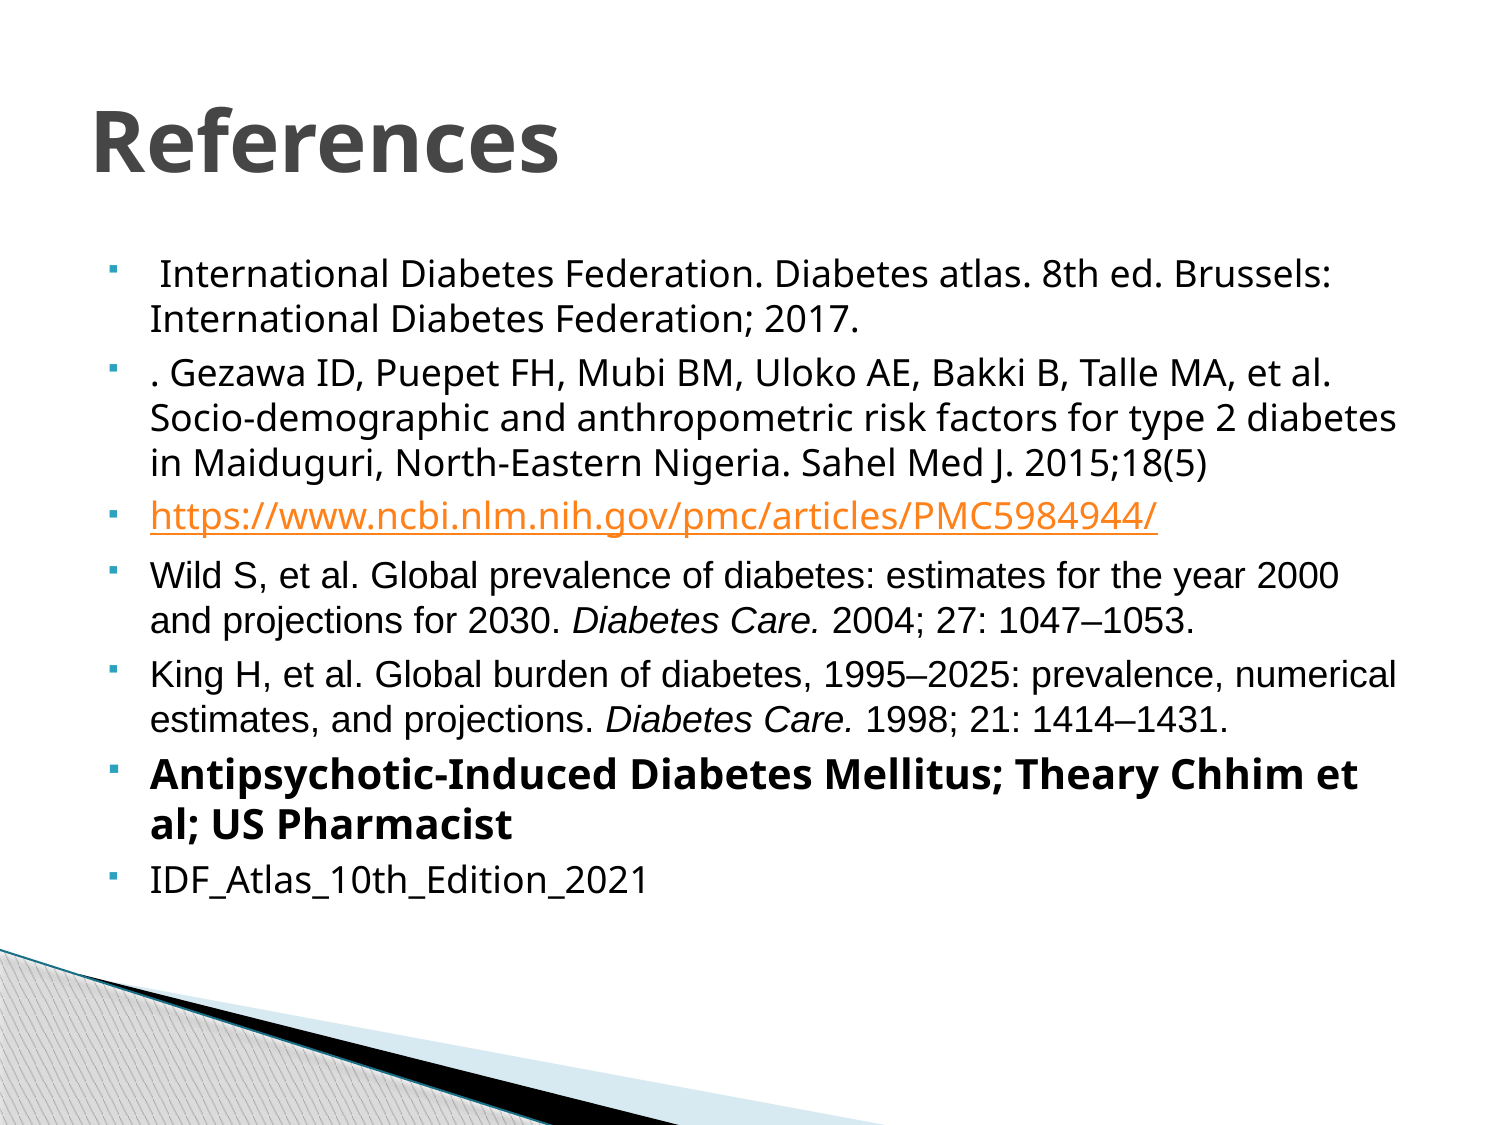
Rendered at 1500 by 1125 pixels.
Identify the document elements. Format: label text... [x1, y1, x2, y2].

title References [75, 45, 1425, 233]
list International Diabetes Federation. Diabetes atlas. 8th ed. Brussels: International Diabetes Federation; 2017. . Gezawa ID, Puepet FH, Mubi BM, Uloko AE, Bakki B, Talle MA, et al. Socio-demographic and anthropometric risk factors for type 2 diabetes in Maiduguri, North-Eastern Nigeria. Sahel Med J. 2015;18(5) https://www.ncbi.nlm.nih.gov/pmc/articles/PMC5984944/ Wild S, et al. Global prevalence of diabetes: estimates for the year 2000 and projections for 2030. Diabetes Care. 2004; 27: 1047–1053. King H, et al. Global burden of diabetes, 1995–2025: prevalence, numerical estimates, and projections. Diabetes Care. 1998; 21: 1414–1431. Antipsychotic-Induced Diabetes Mellitus; Theary Chhim et al; US Pharmacist IDF_Atlas_10th_Edition_2021 [75, 243, 1425, 986]
